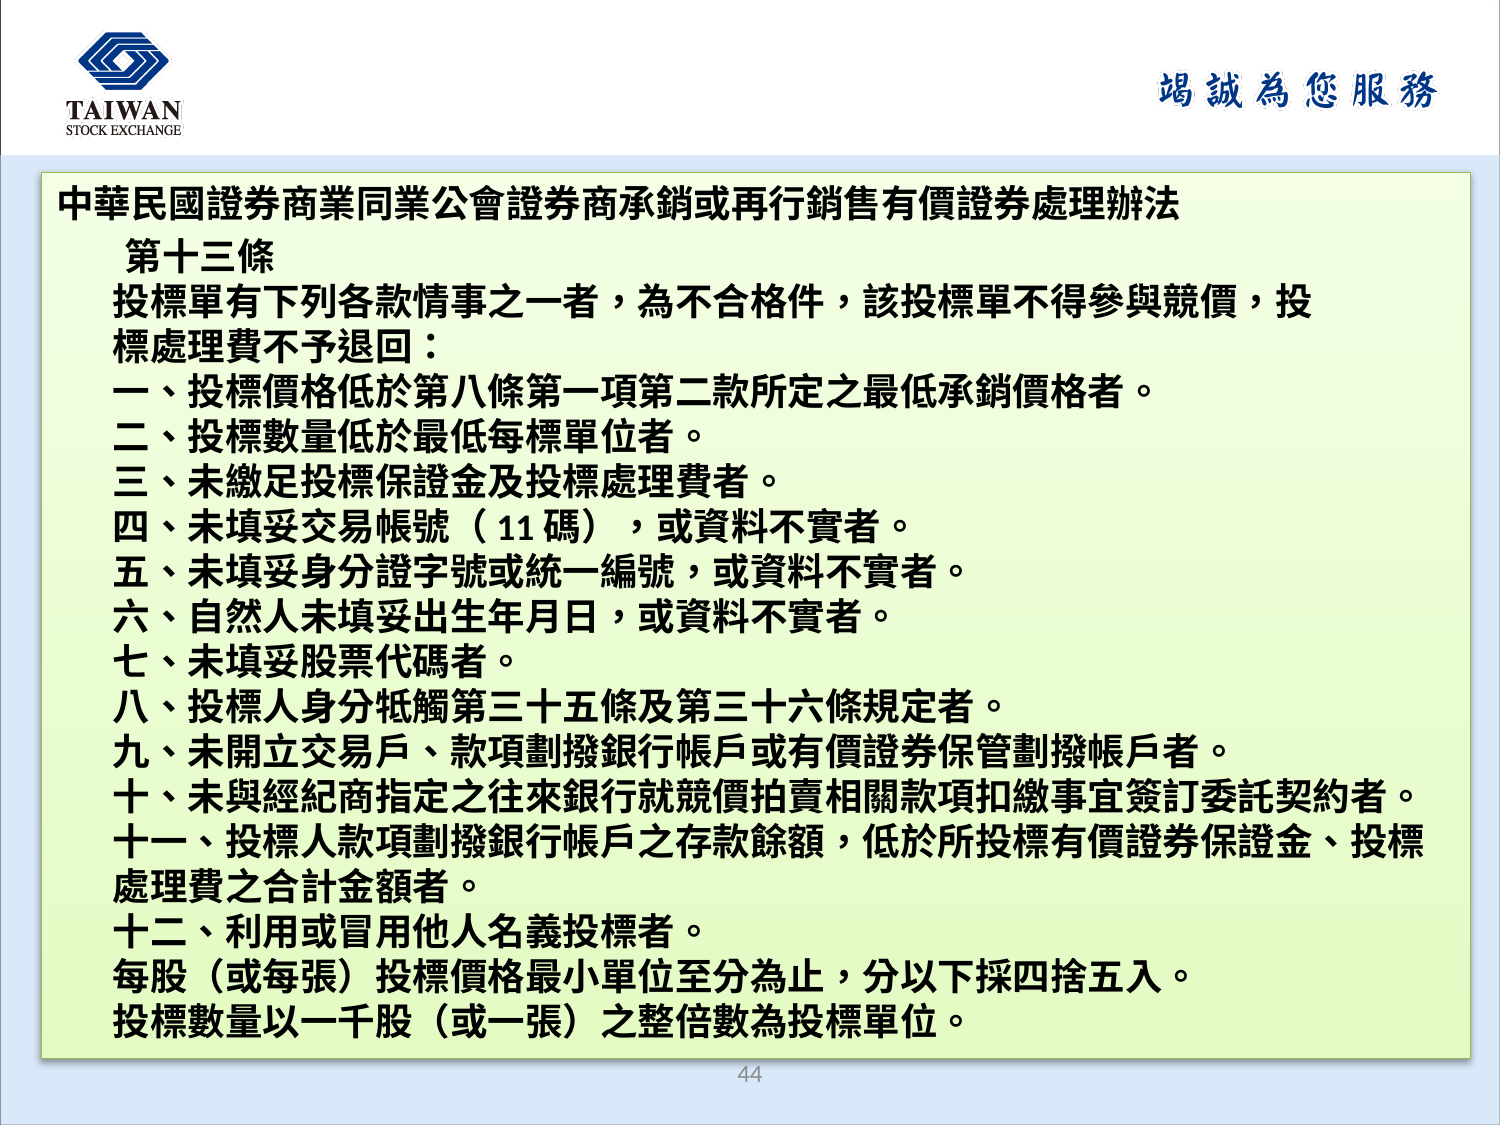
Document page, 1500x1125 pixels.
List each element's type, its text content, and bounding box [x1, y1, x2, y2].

picture [0, 0, 1500, 1125]
list 中華民國證券商業同業公會證券商承銷或再行銷售有價證券處理辦法 第十三條 投標單有下列各款情事之一者，為不合格件，該投標單不得參與競價，投 標處理費不予退回： 一、投標價格低於第八條第一項第二款所定之最低承銷價格者。 二、投標數量低於最低每標單位者。 三、未繳足投標保證金及投標處理費者。 四、未填妥交易帳號（11碼），或資料不實者。 五、未填妥身分證字號或統一編號，或資料不實者。 六、自然人未填妥出生年月日，或資料不實者。 七、未填妥股票代碼者。 八、投標人身分牴觸第三十五條及第三十六條規定者。 九、未開立交易戶、款項劃撥銀行帳戶或有價證券保管劃撥帳戶者。 十、未與經紀商指定之往來銀行就競價拍賣相關款項扣繳事宜簽訂委託契約者。 十一、投標人款項劃撥銀行帳戶之存款餘額，低於所投標有價證券保證金、投標處理費之合計金額者。 十二、利用或冒用他人名義投標者。 每股（或每張）投標價格最小單位至分為止，分以下採四捨五入。 投標數量以一千股（或一張）之整倍數為投標單位。 [41, 172, 1471, 1059]
slide_number 43 [575, 1042, 925, 1103]
